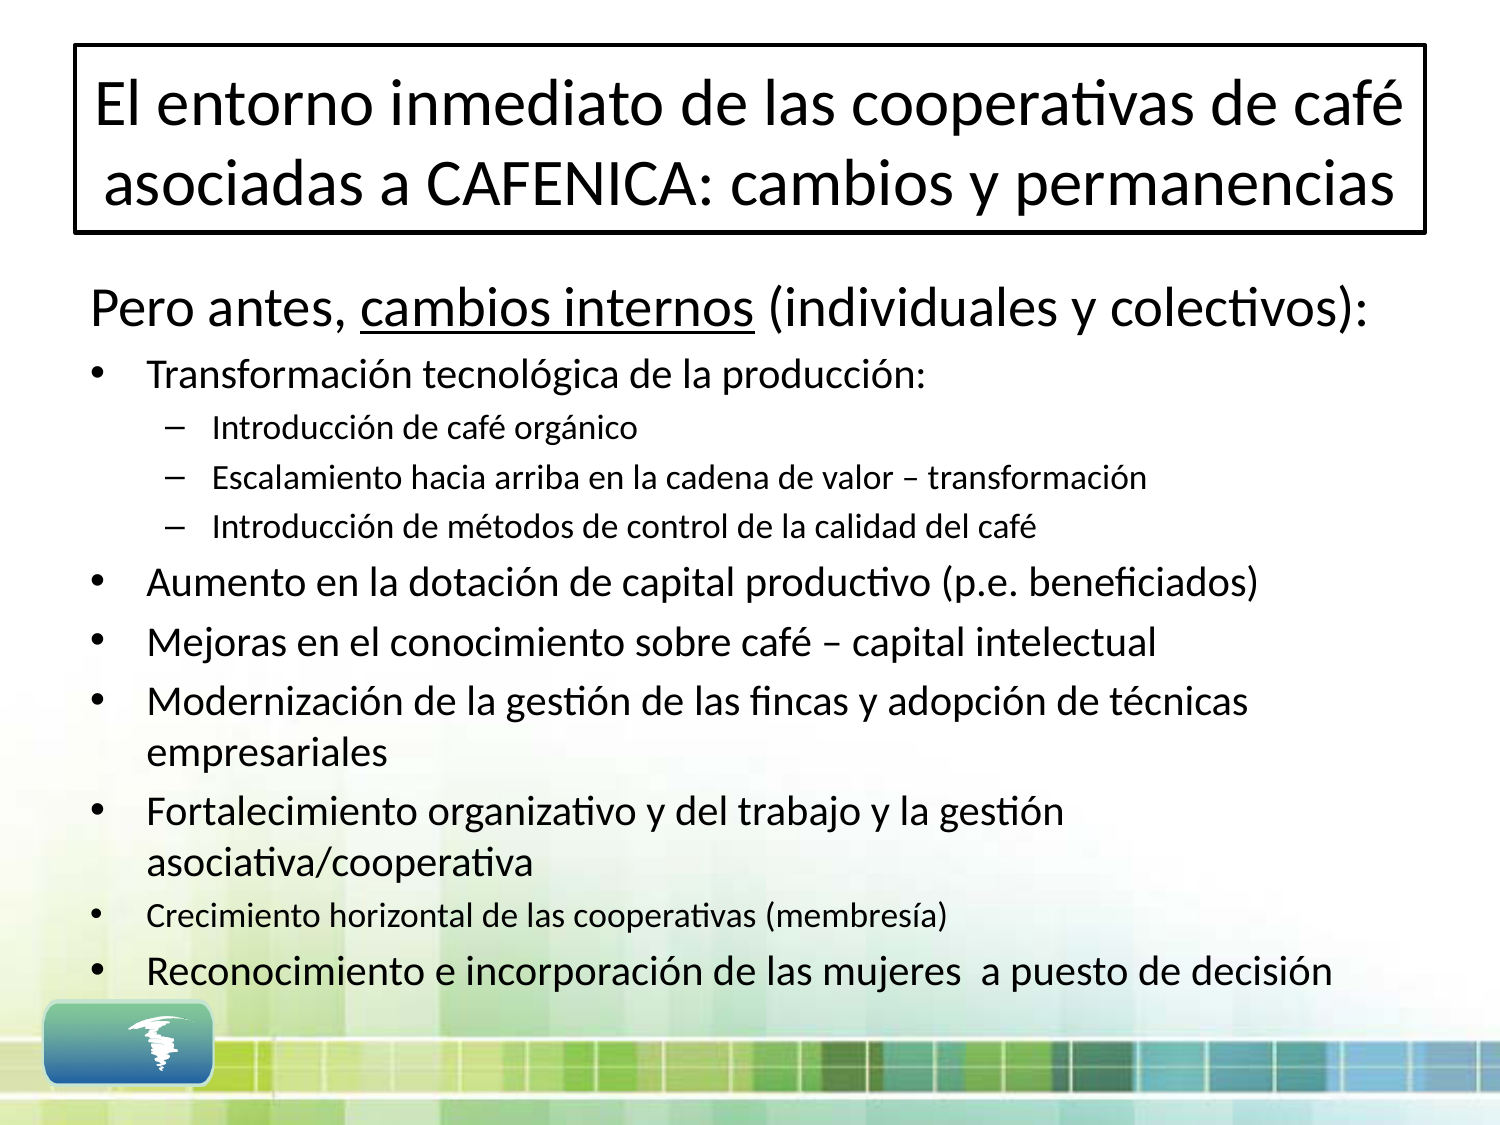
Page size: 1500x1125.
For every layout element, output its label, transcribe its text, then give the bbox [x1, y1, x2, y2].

title El entorno inmediato de las cooperativas de café asociadas a CAFENICA: cambios y permanencias [73, 43, 1427, 235]
picture [0, 591, 1500, 1125]
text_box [40, 999, 215, 1088]
list Pero antes, cambios internos (individuales y colectivos): Transformación tecnológica de la producción: Introducción de café orgánico Escalamiento hacia arriba en la cadena de valor – transformación Introducción de métodos de control de la calidad del café Aumento en la dotación de capital productivo (p.e. beneficiados) Mejoras en el conocimiento sobre café – capital intelectual Modernización de la gestión de las fincas y adopción de técnicas empresariales Fortalecimiento organizativo y del trabajo y la gestión asociativa/cooperativa Crecimiento horizontal de las cooperativas (membresía) Reconocimiento e incorporación de las mujeres a puesto de decisión [75, 262, 1459, 590]
